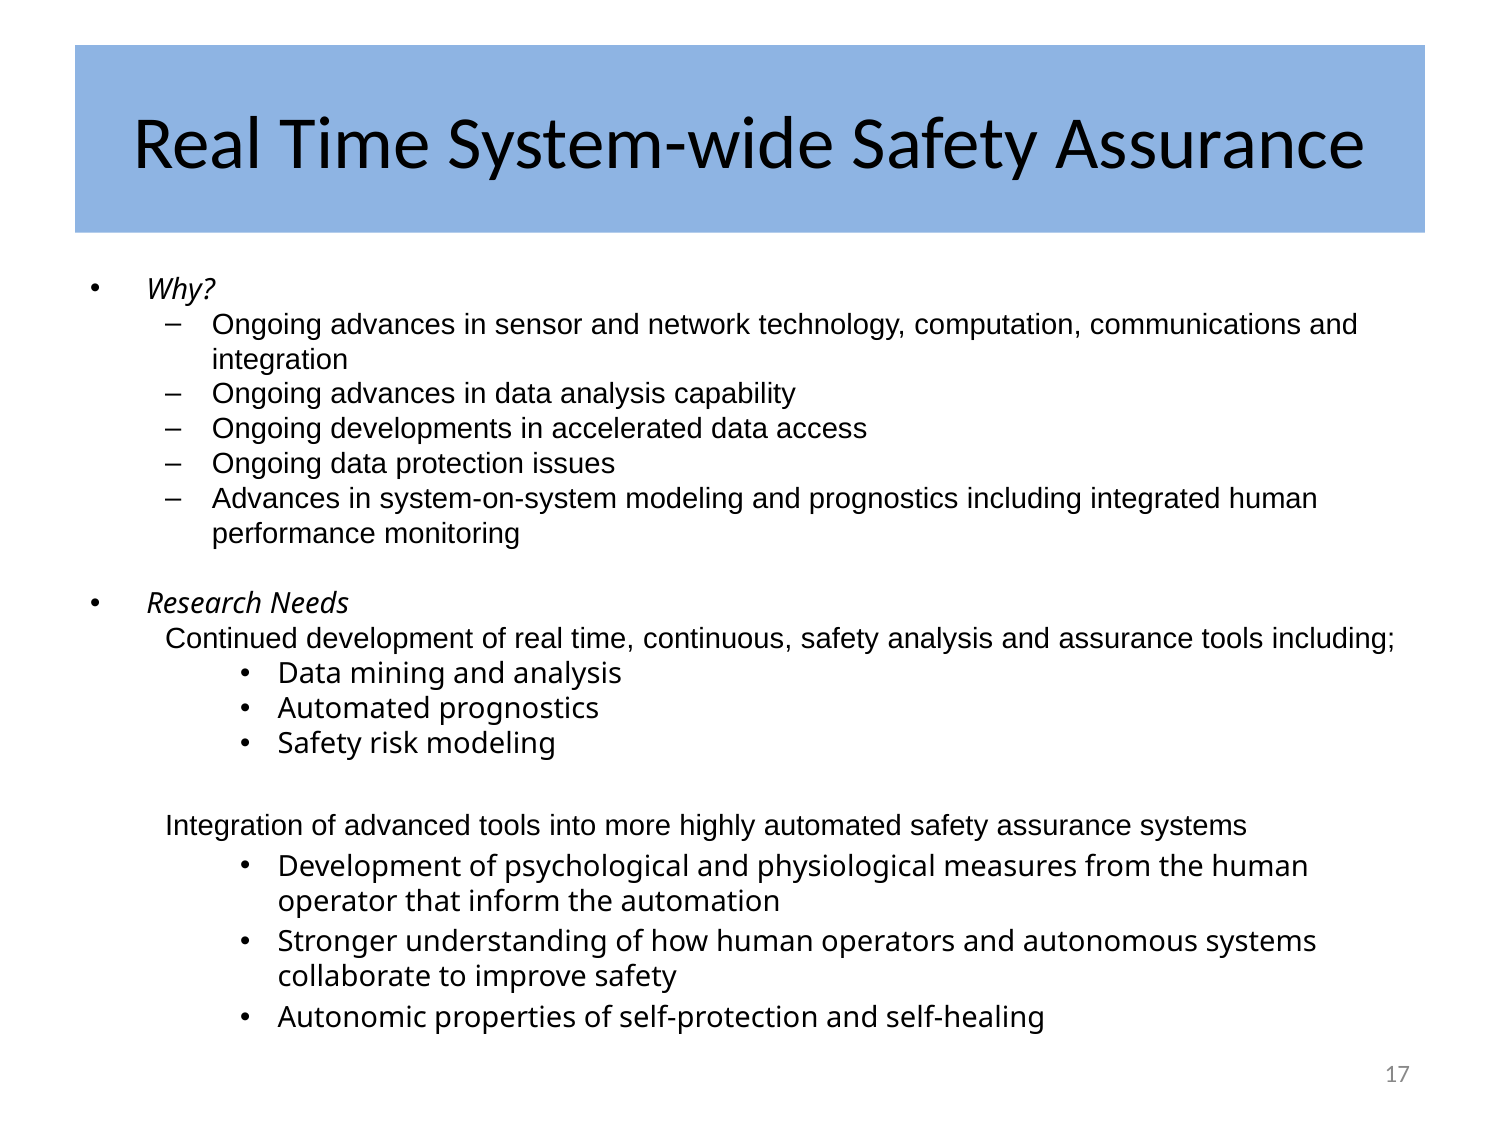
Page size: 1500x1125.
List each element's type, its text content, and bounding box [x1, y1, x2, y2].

slide_number 17 [1074, 1042, 1425, 1103]
title Real Time System-wide Safety Assurance [75, 45, 1425, 233]
list Why? Ongoing advances in sensor and network technology, computation, communications and integration Ongoing advances in data analysis capability Ongoing developments in accelerated data access Ongoing data protection issues Advances in system-on-system modeling and prognostics including integrated human performance monitoring Research Needs Continued development of real time, continuous, safety analysis and assurance tools including; Data mining and analysis Automated prognostics Safety risk modeling Integration of advanced tools into more highly automated safety assurance systems Development of psychological and physiological measures from the human operator that inform the automation Stronger understanding of how human operators and autonomous systems collaborate to improve safety Autonomic properties of self-protection and self-healing [75, 262, 1425, 1005]
